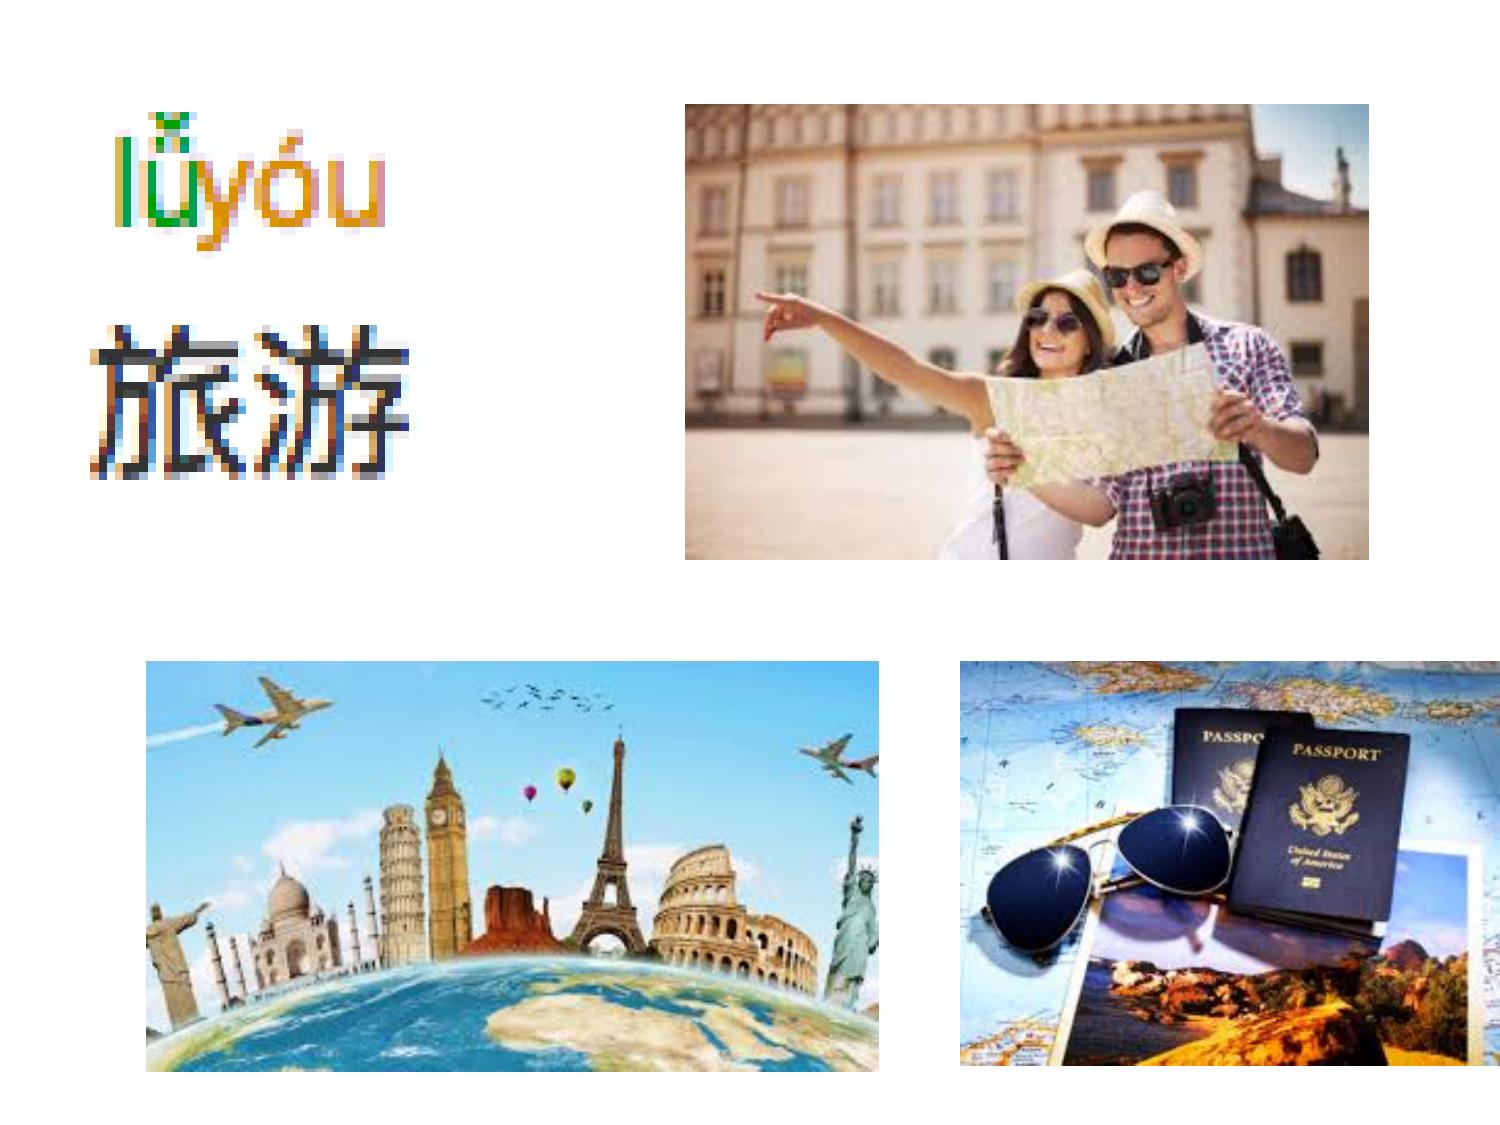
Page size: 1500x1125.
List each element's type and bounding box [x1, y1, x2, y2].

picture [685, 104, 1369, 560]
picture [50, 31, 460, 612]
picture [960, 661, 1500, 1066]
picture [146, 661, 879, 1072]
